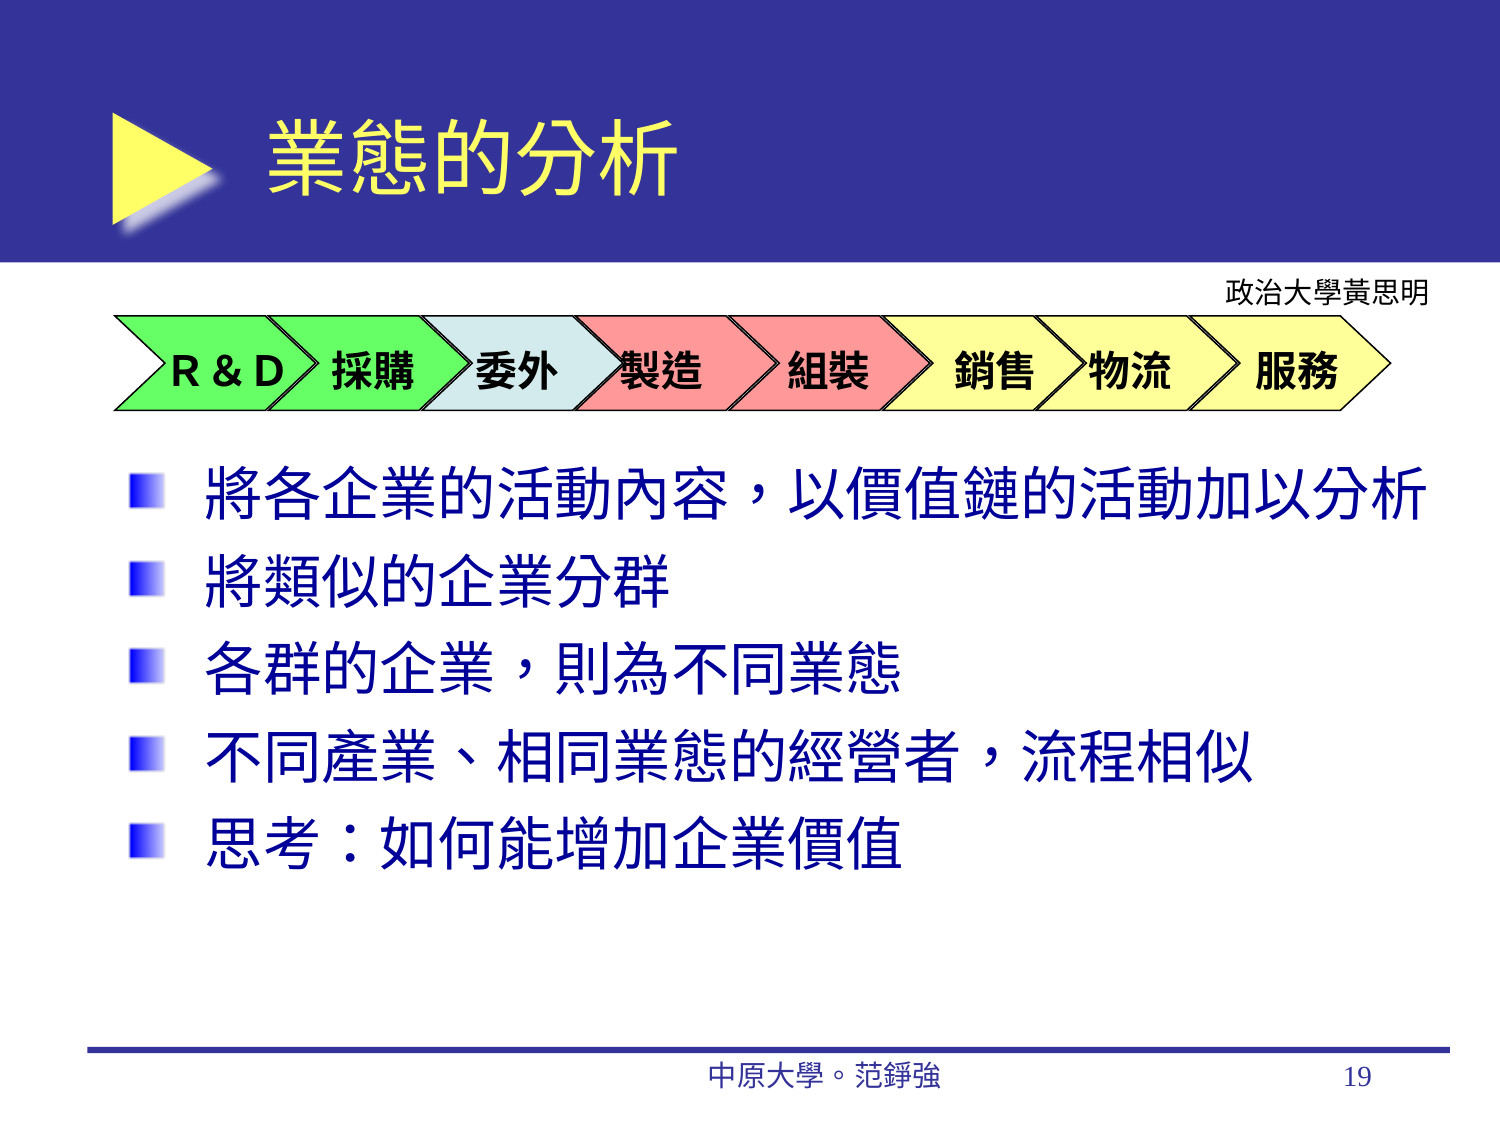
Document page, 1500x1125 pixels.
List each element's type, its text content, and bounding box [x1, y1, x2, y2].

slide_number 19 [1074, 1050, 1388, 1125]
text_box [882, 403, 1042, 411]
text_box [268, 403, 427, 411]
text_box 政治大學黃思明 [1210, 267, 1446, 317]
picture [127, 821, 169, 863]
text_box [103, 315, 1391, 377]
picture [127, 471, 169, 513]
picture [127, 559, 169, 601]
footer 中原大學。范錚強 [587, 1050, 1063, 1125]
text_box [1189, 403, 1349, 411]
list 將各企業的活動內容，以價值鏈的活動加以分析 將類似的企業分群 各群的企業，則為不同業態 不同產業、相同業態的經營者，流程相似 思考：如何能增加企業價值 [112, 450, 1459, 1025]
text_box [729, 403, 888, 411]
text_box [114, 378, 274, 411]
picture [127, 734, 169, 776]
title 業態的分析 [249, 62, 1388, 250]
text_box [1036, 403, 1195, 411]
text_box Ｒ＆Ｄ 採購 委外 製造 組裝 銷售 物流 服務 [149, 337, 1438, 403]
text_box [575, 403, 734, 411]
picture [127, 646, 169, 688]
text_box [422, 403, 581, 411]
